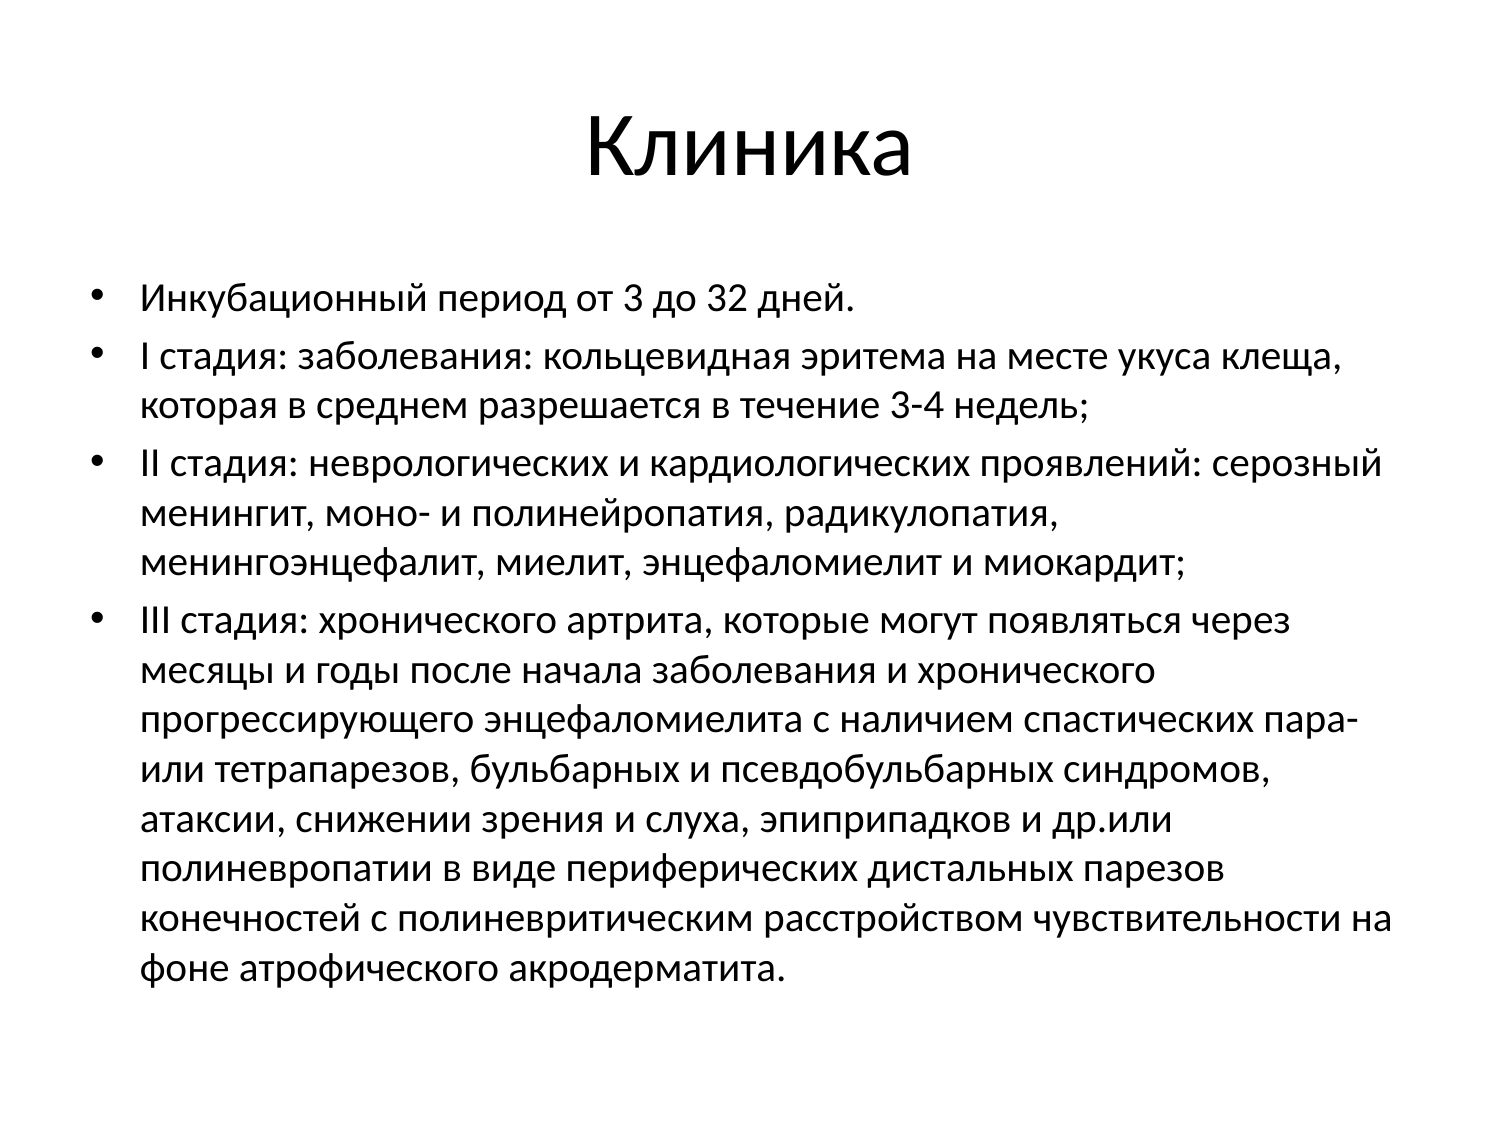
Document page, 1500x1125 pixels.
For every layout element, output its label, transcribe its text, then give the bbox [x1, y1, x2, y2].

title Клиника [75, 45, 1425, 233]
list Инкубационный период от 3 до 32 дней. I стадия: заболевания: кольцевидная эритема на месте укуса клеща, которая в среднем разрешается в течение 3-4 недель; II стадия: неврологических и кардиологических проявлений: серозный менингит, моно- и полинейропатия, радикулопатия, менингоэнцефалит, миелит, энцефаломиелит и миокардит; III стадия: хронического артрита, которые могут появляться через месяцы и годы после начала заболевания и хронического прогрессирующего энцефаломиелита с наличием спастических пара- или тетрапарезов, бульбарных и псевдобульбарных синдромов, атаксии, снижении зрения и слуха, эпиприпадков и др.или полиневропатии в виде периферических дистальных парезов конечностей с полиневритическим расстройством чувствительности на фоне атрофического акродерматита. [75, 262, 1425, 1005]
